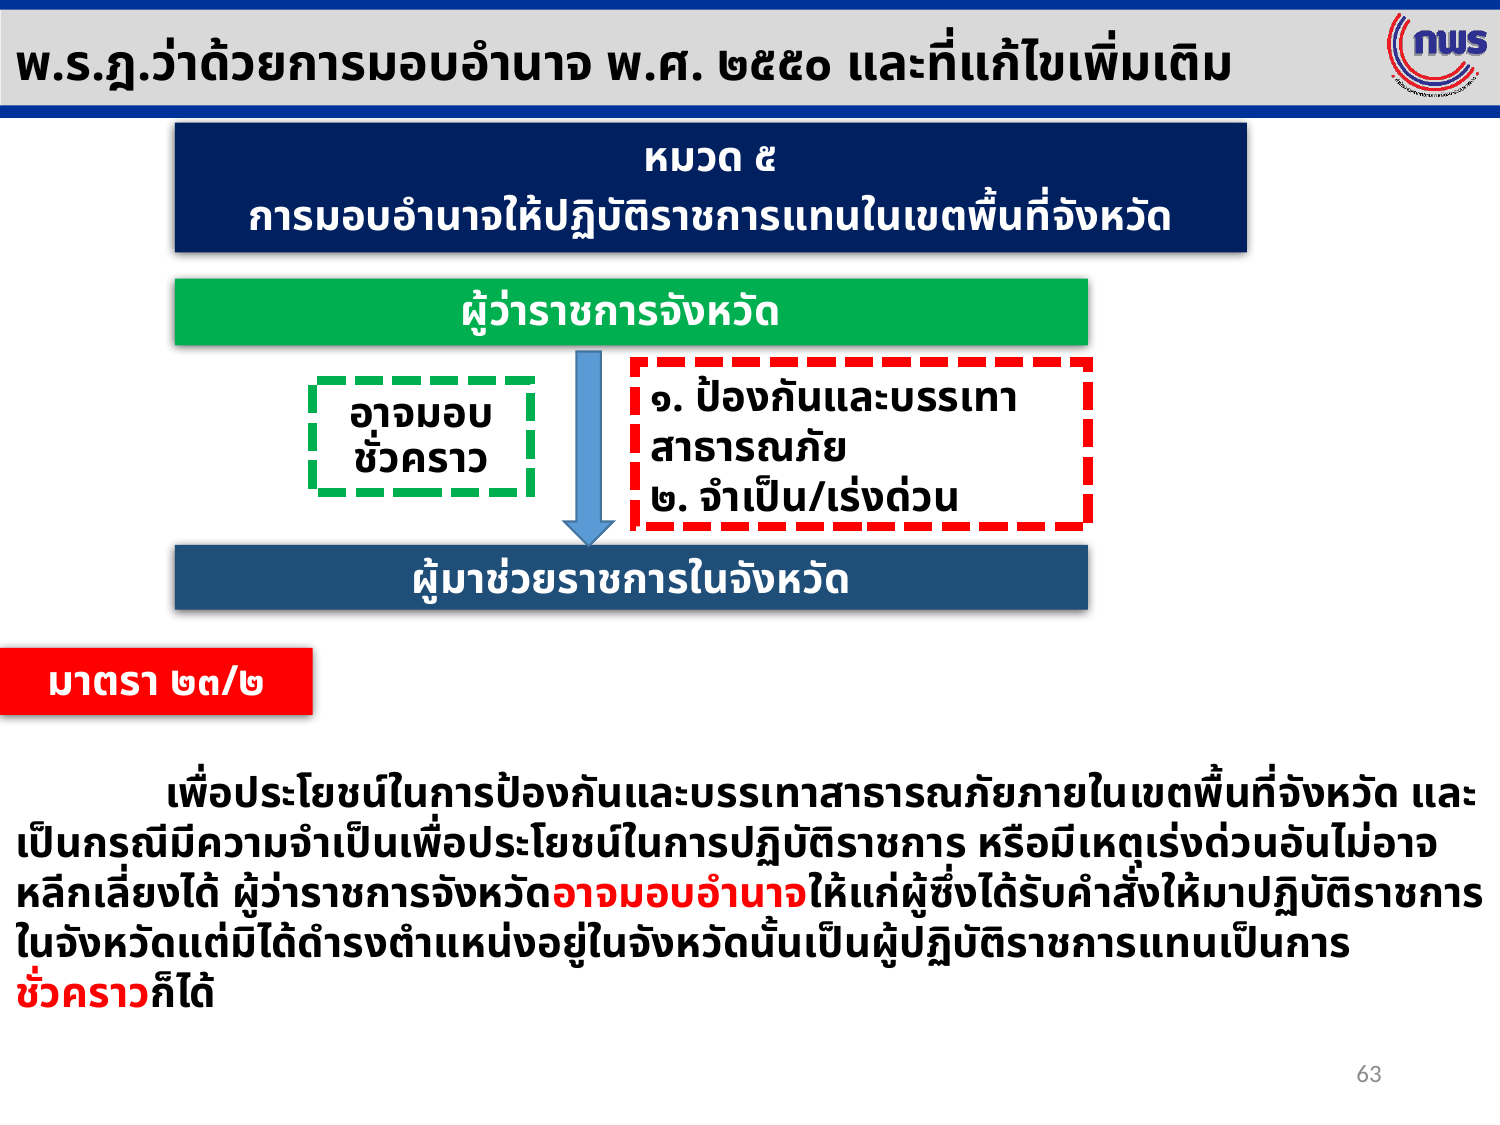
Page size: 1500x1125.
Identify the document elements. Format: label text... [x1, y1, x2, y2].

slide_number 63 [1059, 1042, 1397, 1103]
text_box ๑. ป้องกันและบรรเทาสาธารณภัย ๒. จำเป็น/เร่งด่วน [634, 361, 1089, 528]
text_box มาตรา ๒๓/๒ [0, 647, 313, 715]
text_box ผู้มาช่วยราชการในจังหวัด [174, 544, 1088, 610]
text_box หมวด ๕ การมอบอำนาจให้ปฏิบัติราชการแทนในเขตพื้นที่จังหวัด [174, 122, 1247, 253]
text_box [561, 350, 616, 548]
text_box ผู้ว่าราชการจังหวัด [174, 278, 1088, 346]
text_box อาจมอบชั่วคราว [312, 379, 531, 493]
text_box พ.ร.ฎ.ว่าด้วยการมอบอำนาจ พ.ศ. ๒๕๕๐ และที่แก้ไขเพิ่มเติม [0, 22, 1422, 98]
picture [1387, 13, 1487, 97]
text_box เพื่อประโยชน์ในการป้องกันและบรรเทาสาธารณภัยภายในเขตพื้นที่จังหวัด และเป็นกรณีมีความจำเป็นเพื่อประโยชน์ในการปฏิบัติราชการ หรือมีเหตุเร่งด่วนอันไม่อาจหลีกเลี่ยงได้ ผู้ว่าราชการจังหวัดอาจมอบอำนาจให้แก่ผู้ซึ่งได้รับคำสั่งให้มาปฏิบัติราชการในจังหวัดแต่มิได้ดำรงตำแหน่งอยู่ในจังหวัดนั้นเป็นผู้ปฏิบัติราชการแทนเป็นการชั่วคราวก็ได้ [0, 758, 1500, 1024]
